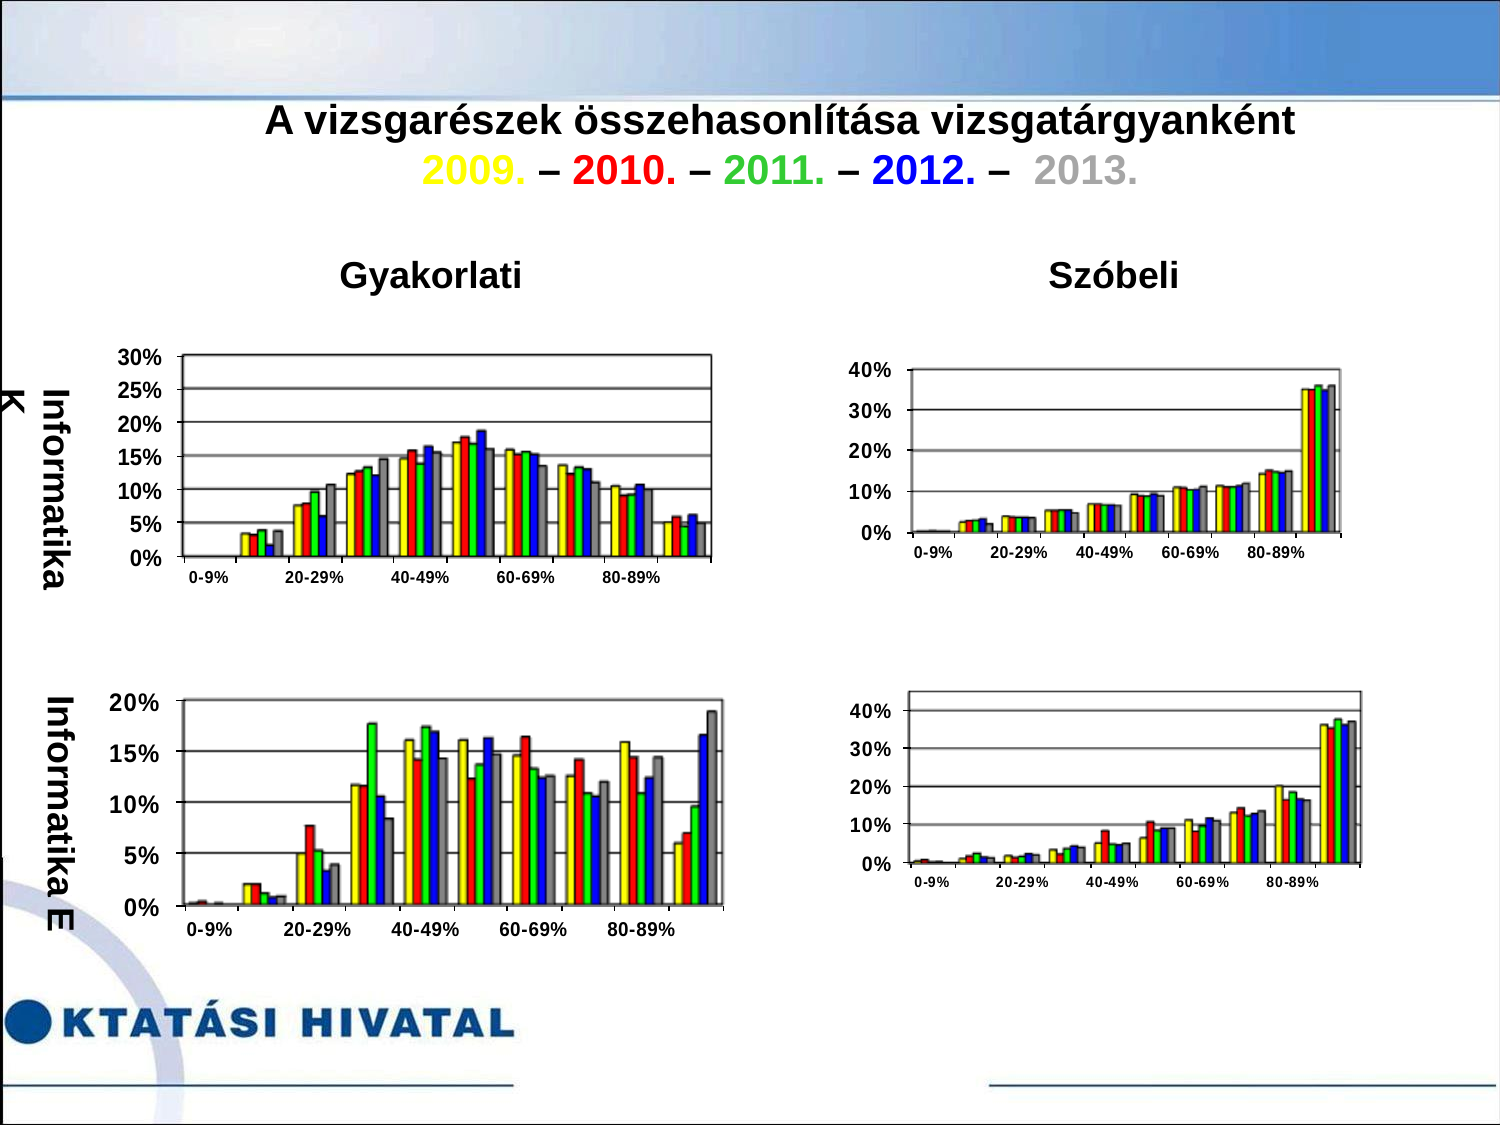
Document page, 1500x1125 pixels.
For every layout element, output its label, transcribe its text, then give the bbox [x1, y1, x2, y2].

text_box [64, 196, 770, 521]
text_box A vizsgarészek összehasonlítása vizsgatárgyanként 2009. – 2010. – 2011. – 2012. – 2013. [206, 66, 1354, 220]
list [833, 550, 1442, 929]
picture [0, 0, 1500, 1125]
text_box Informatika K [13, 373, 55, 521]
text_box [8, 533, 829, 986]
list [750, 235, 1441, 538]
